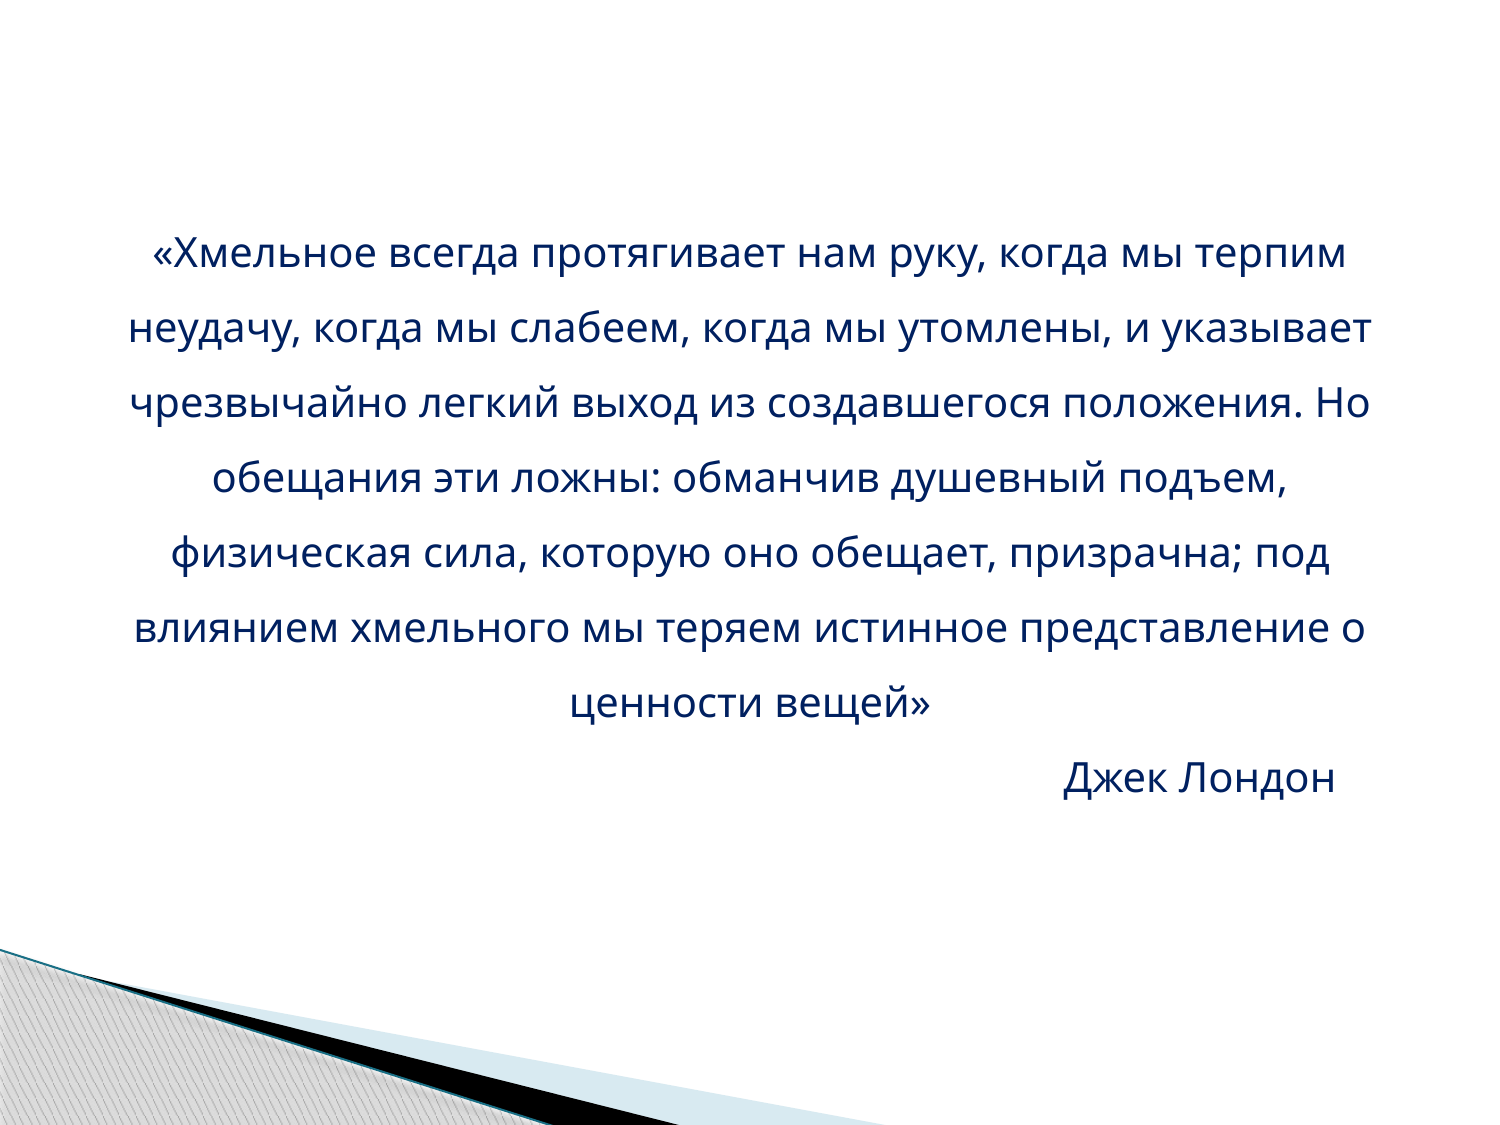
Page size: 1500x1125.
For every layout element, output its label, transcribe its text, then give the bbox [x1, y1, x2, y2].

text_box «Хмельное всегда протягивает нам руку, когда мы терпим неудачу, когда мы слабеем, когда мы утомлены, и указывает чрезвычайно легкий выход из создавшегося положения. Но обещания эти ложны: обманчив душевный подъем, физическая сила, которую оно обещает, призрачна; под влиянием хмельного мы теряем истинное представление о ценности вещей» Джек Лондон [70, 193, 1430, 809]
